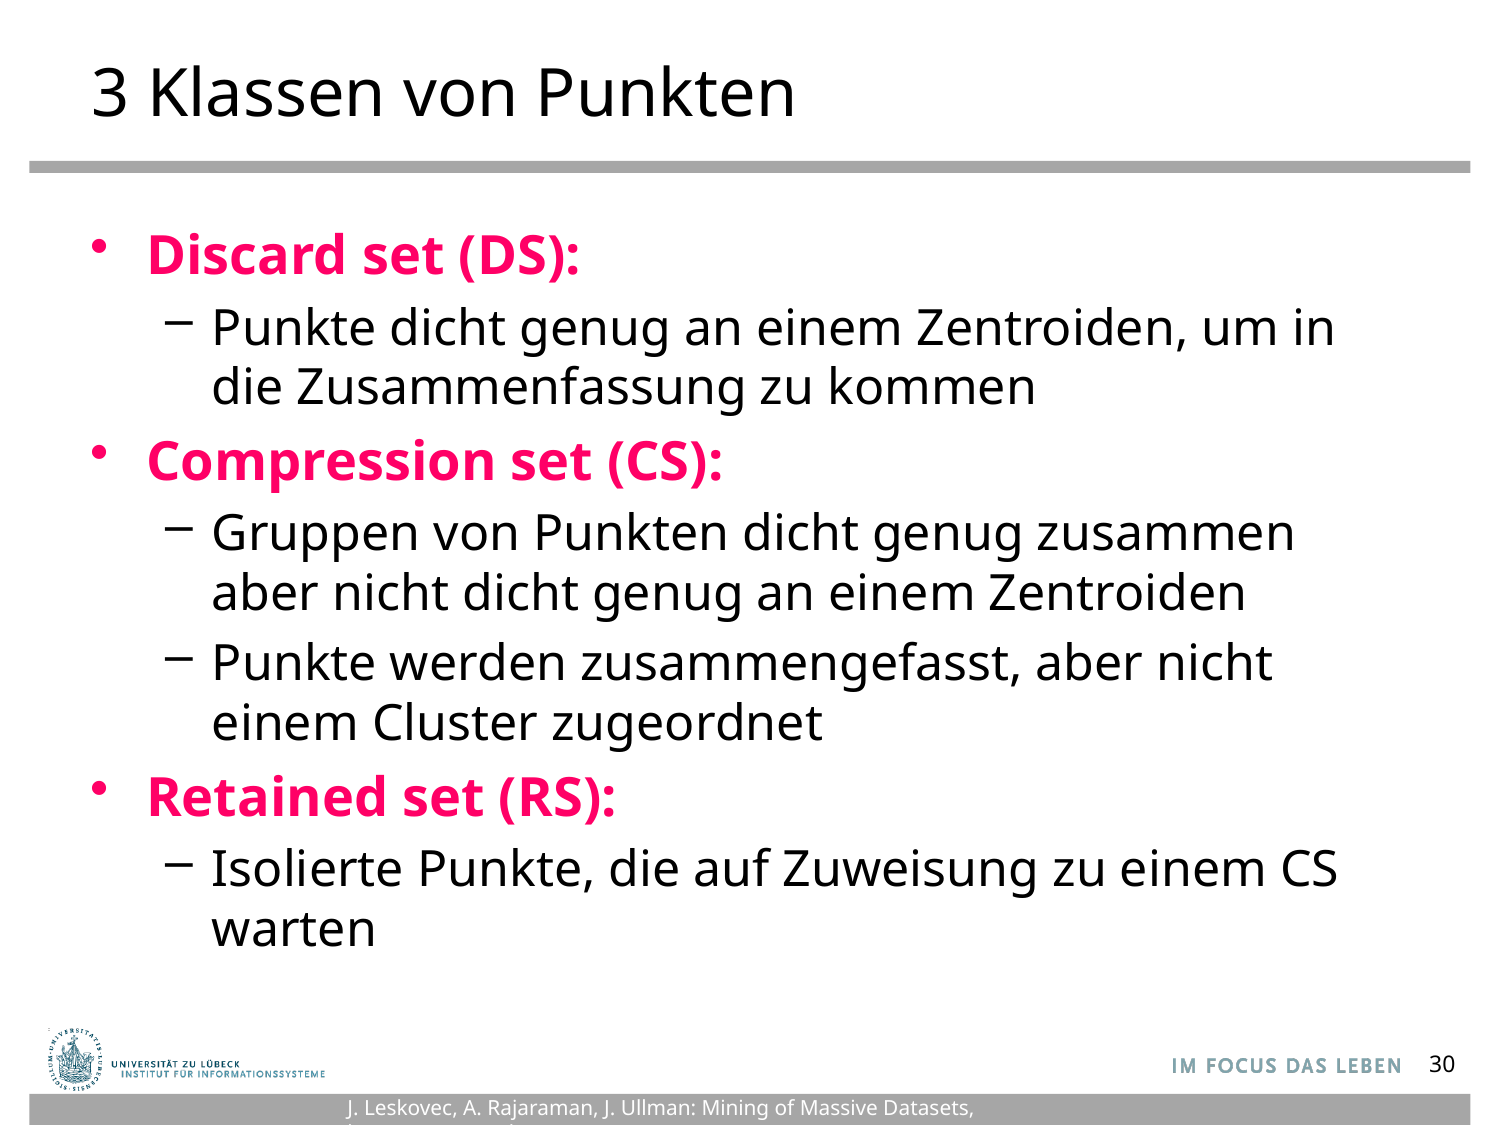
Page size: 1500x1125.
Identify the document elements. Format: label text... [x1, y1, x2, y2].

list Discard set (DS): Punkte dicht genug an einem Zentroiden, um in die Zusammenfassung zu kommen Compression set (CS): Gruppen von Punkten dicht genug zusammen aber nicht dicht genug an einem Zentroiden Punkte werden zusammengefasst, aber nicht einem Cluster zugeordnet Retained set (RS): Isolierte Punkte, die auf Zuweisung zu einem CS warten [75, 212, 1388, 1113]
slide_number 30 [1305, 1050, 1471, 1083]
text_box J. Leskovec, A. Rajaraman, J. Ullman: Mining of Massive Datasets, http://www.mmds.org [332, 1087, 1186, 1125]
title 3 Klassen von Punkten [76, 42, 1427, 126]
